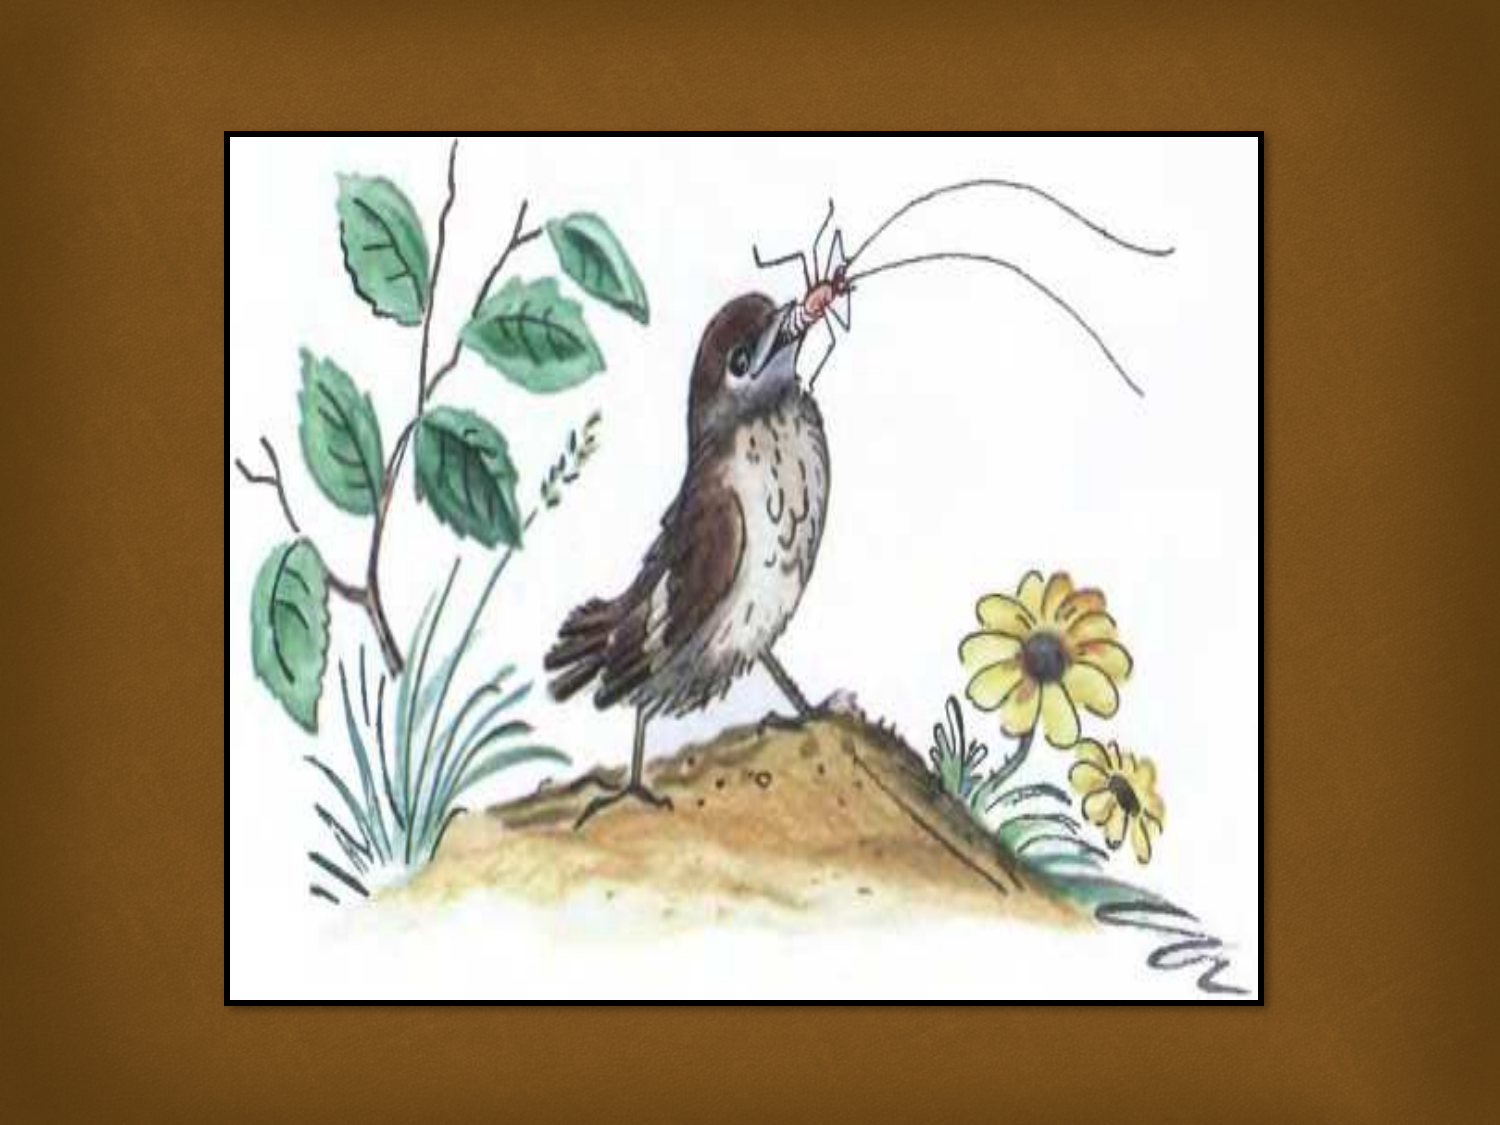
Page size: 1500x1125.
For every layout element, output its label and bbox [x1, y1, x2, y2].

picture [229, 136, 1259, 1000]
